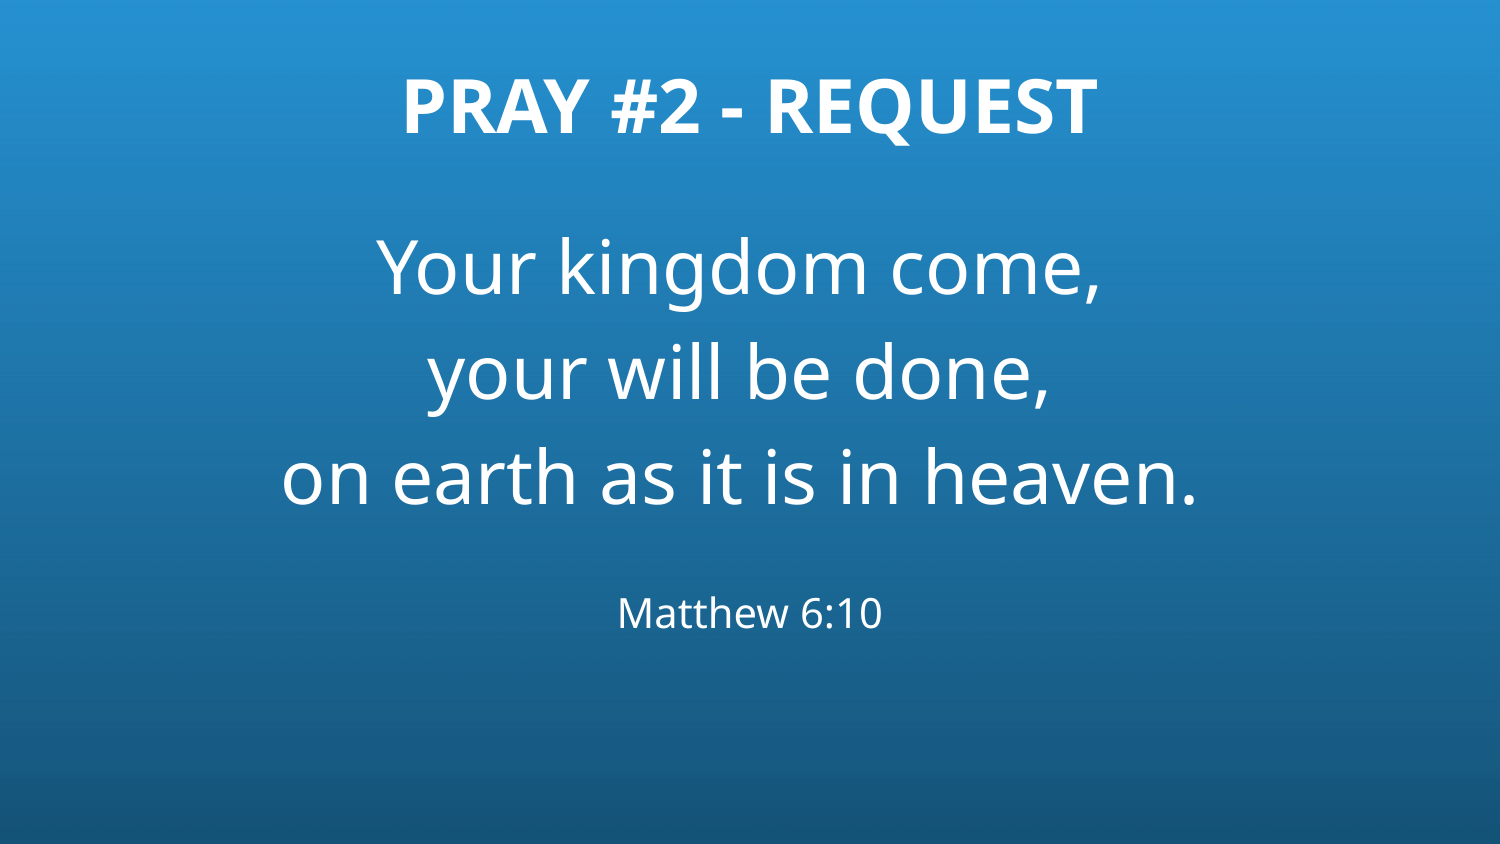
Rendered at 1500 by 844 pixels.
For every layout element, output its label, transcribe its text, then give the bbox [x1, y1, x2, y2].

list Your kingdom come, your will be done, on earth as it is in heaven. Matthew 6:10 [75, 212, 1425, 736]
picture [0, 0, 1500, 844]
title PRAY #2 - REQUEST [75, 33, 1425, 175]
